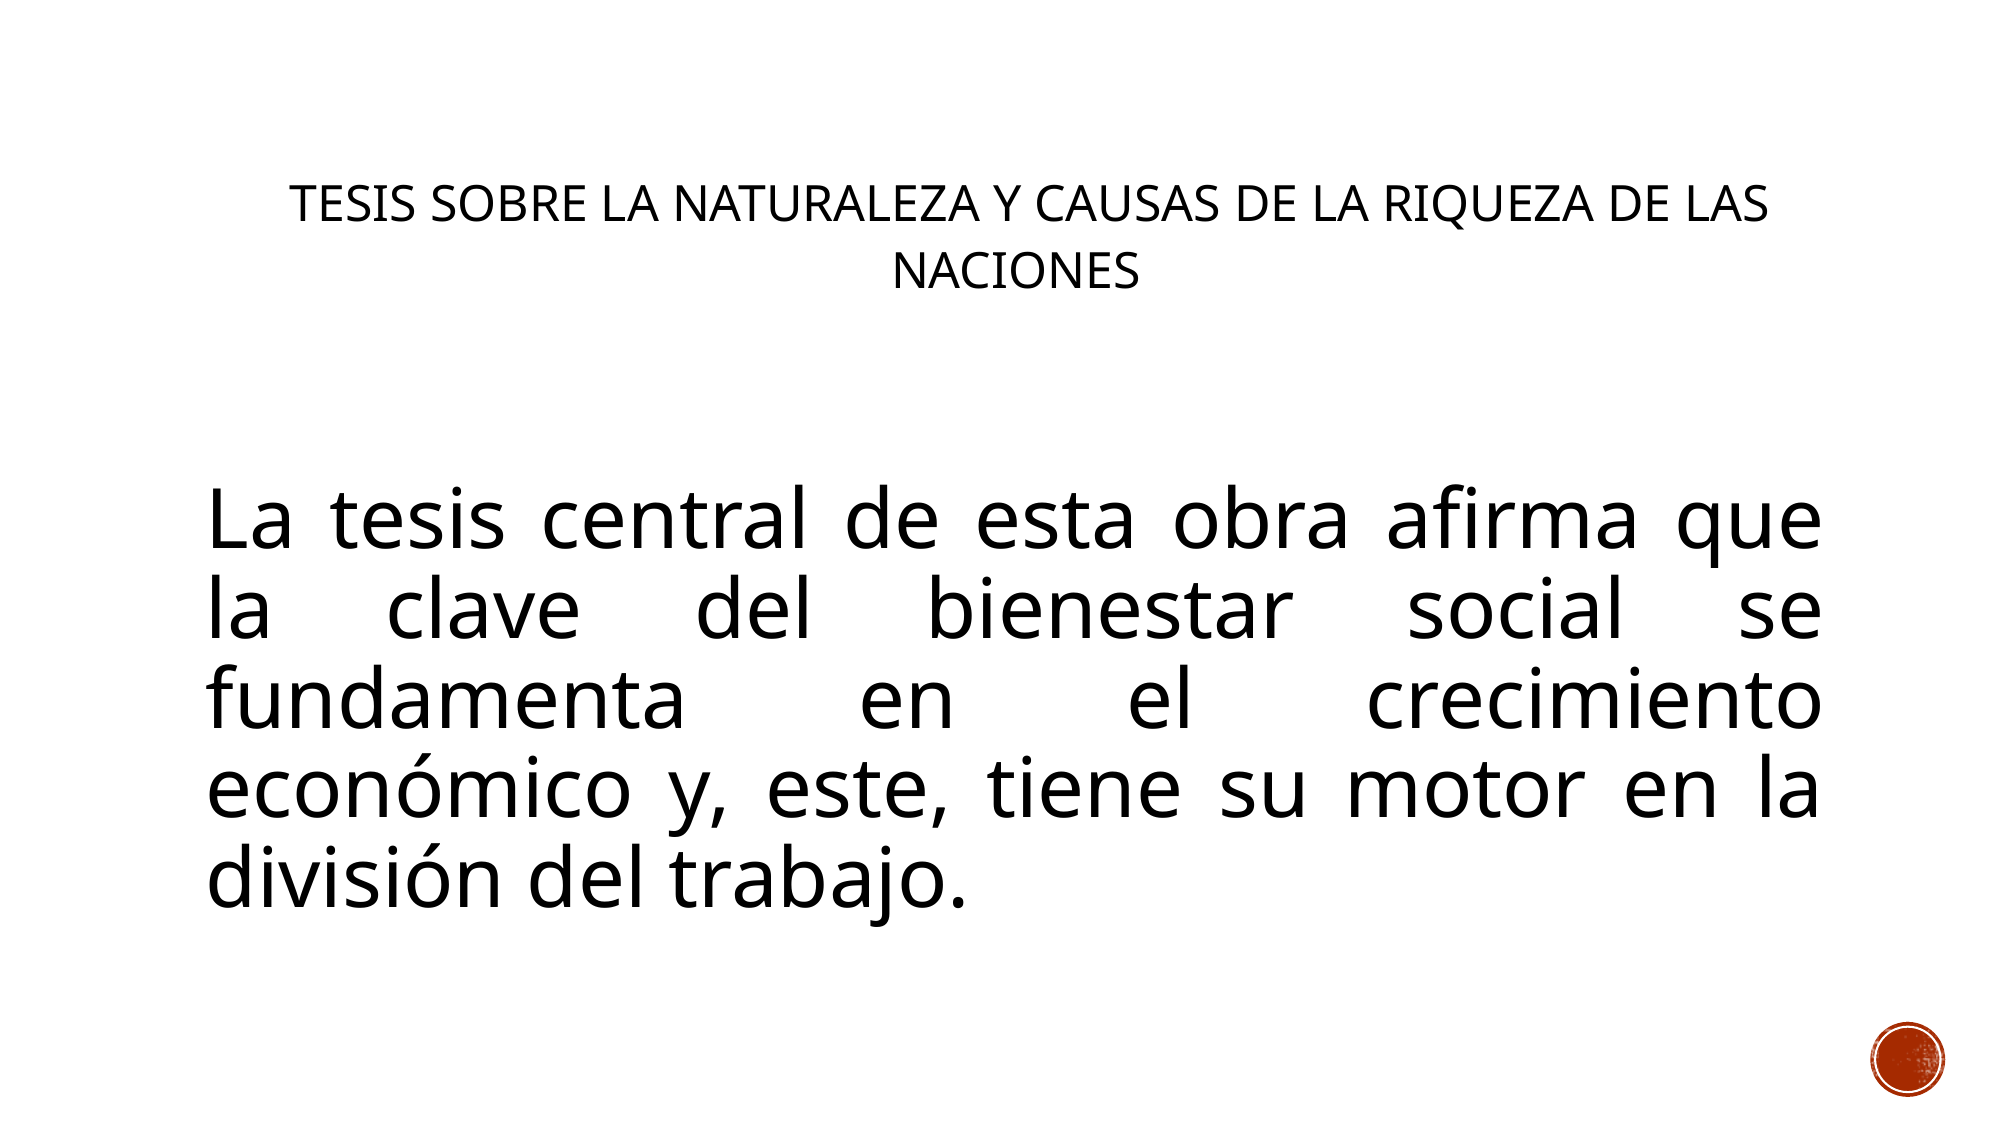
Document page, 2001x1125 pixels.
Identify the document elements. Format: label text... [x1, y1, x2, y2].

title tesis sobre la Naturaleza y Causas de la Riqueza de las Naciones [190, 80, 1841, 343]
list La tesis central de esta obra afirma que la clave del bienestar social se fundamenta en el crecimiento económico y, este, tiene su motor en la división del trabajo. [190, 343, 1841, 1009]
